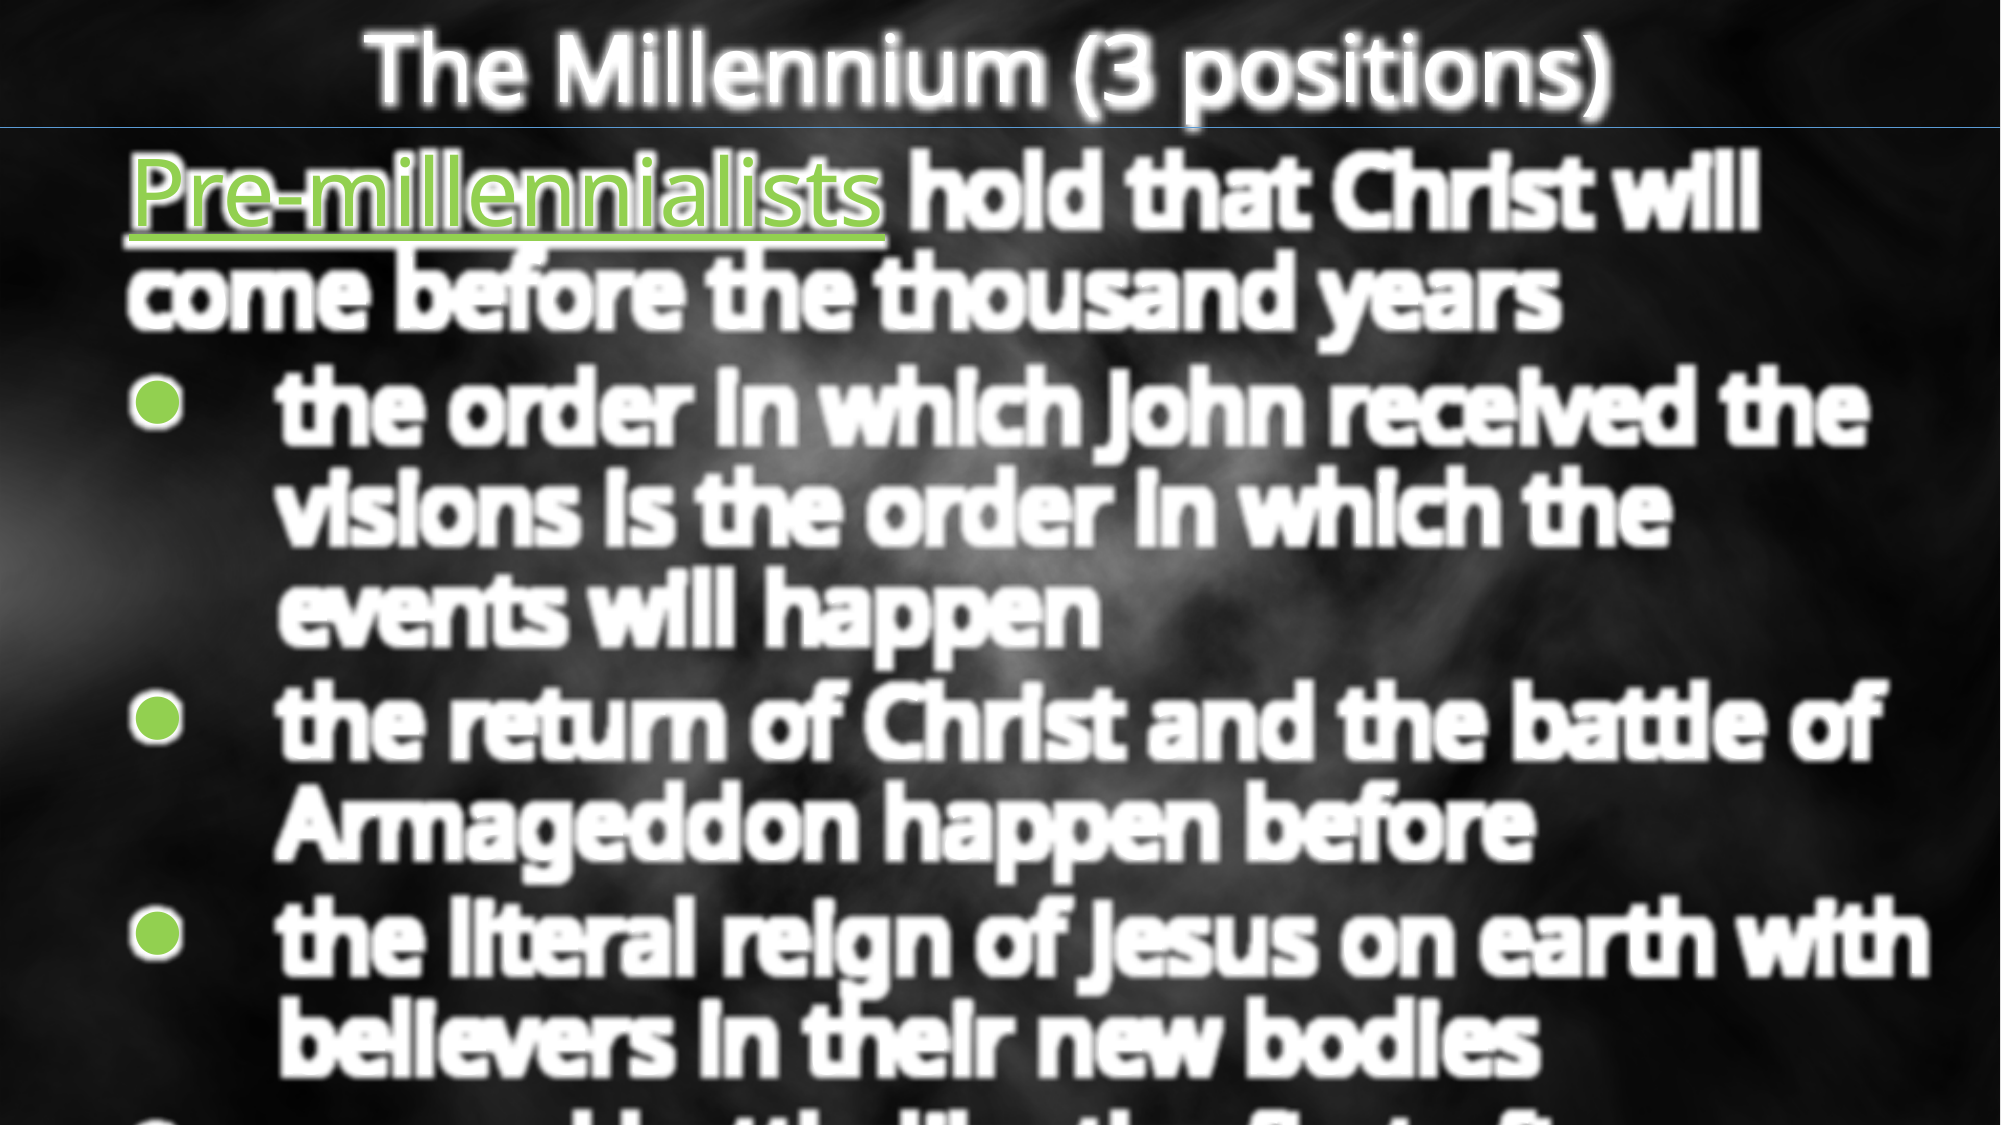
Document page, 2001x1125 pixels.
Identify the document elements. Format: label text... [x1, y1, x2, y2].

picture [0, 0, 2001, 1125]
text_box The Millennium (3 positions) [0, 0, 1998, 127]
text_box Pre-millennialists hold that Christ will come before the thousand years the order in which John received the visions is the order in which the events will happen the return of Christ and the battle of Armageddon happen before the literal reign of Jesus on earth with believers in their new bodies second battle like the first after millennium [114, 138, 1972, 1098]
